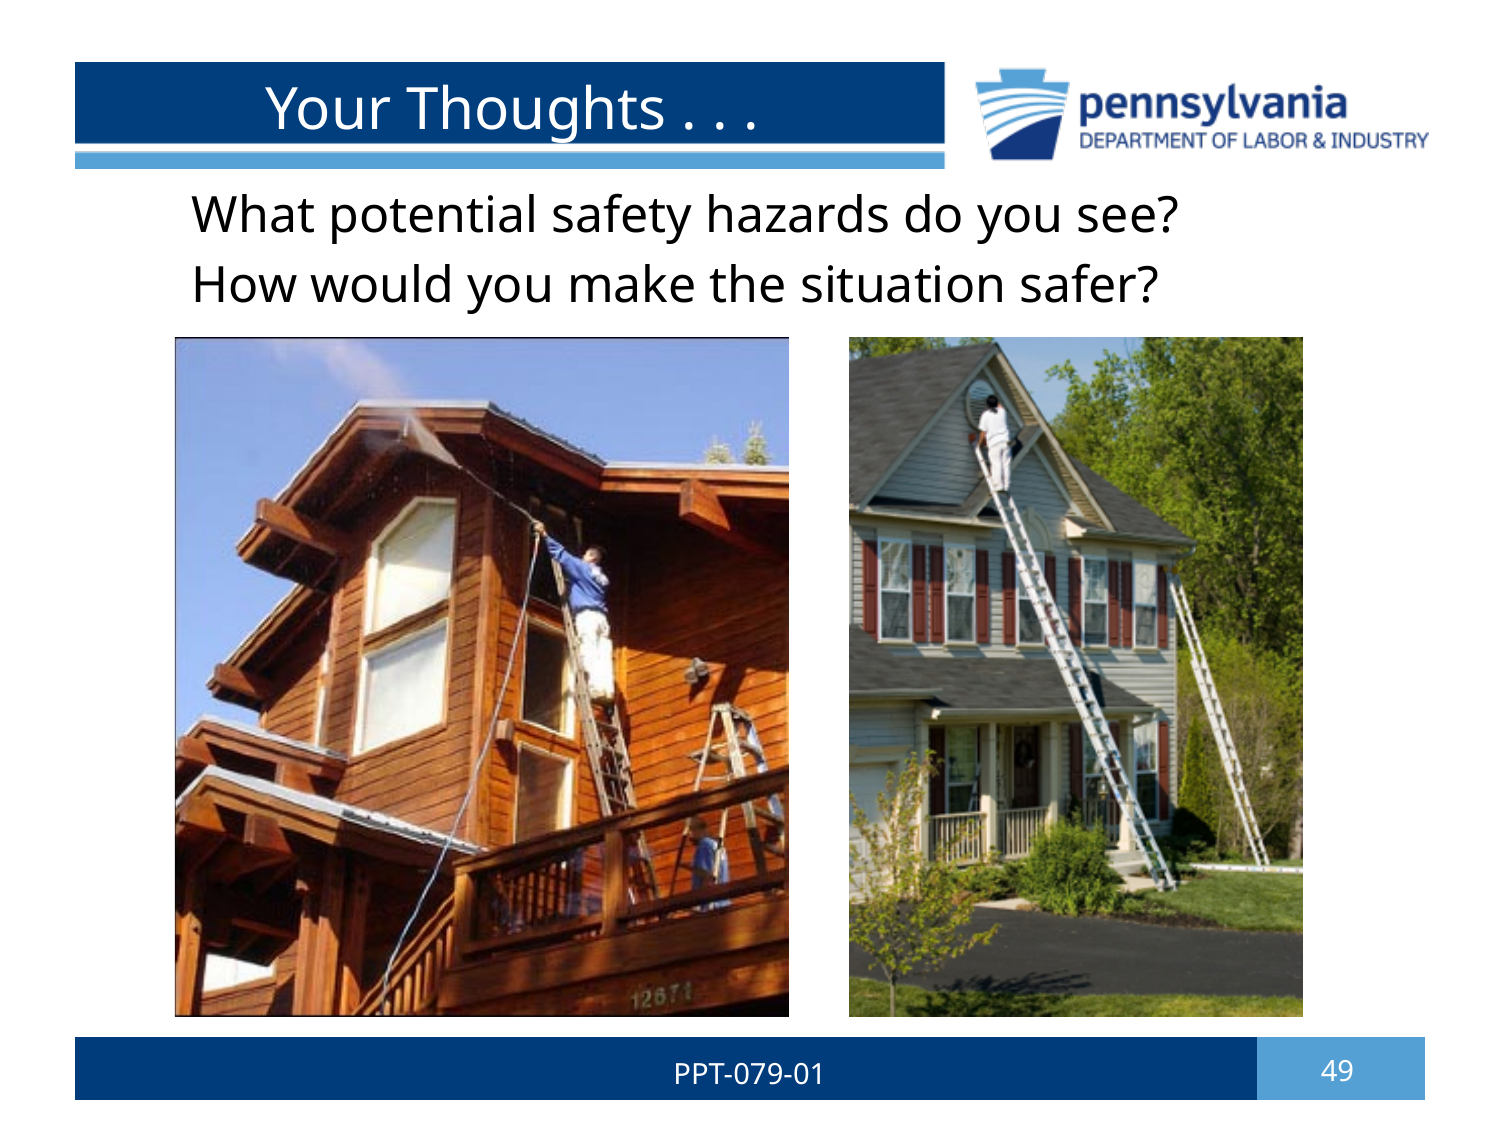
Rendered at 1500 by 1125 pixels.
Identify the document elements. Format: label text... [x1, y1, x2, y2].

picture [174, 337, 790, 1017]
title Your Thoughts . . . [75, 62, 950, 150]
subtitle What potential safety hazards do you see? How would you make the situation safer? [176, 174, 1315, 963]
picture [849, 337, 1303, 1017]
footer PPT-079-01 [512, 1042, 988, 1103]
picture [75, 1037, 1425, 1100]
picture [75, 62, 1429, 169]
slide_number 49 [1250, 1042, 1425, 1103]
